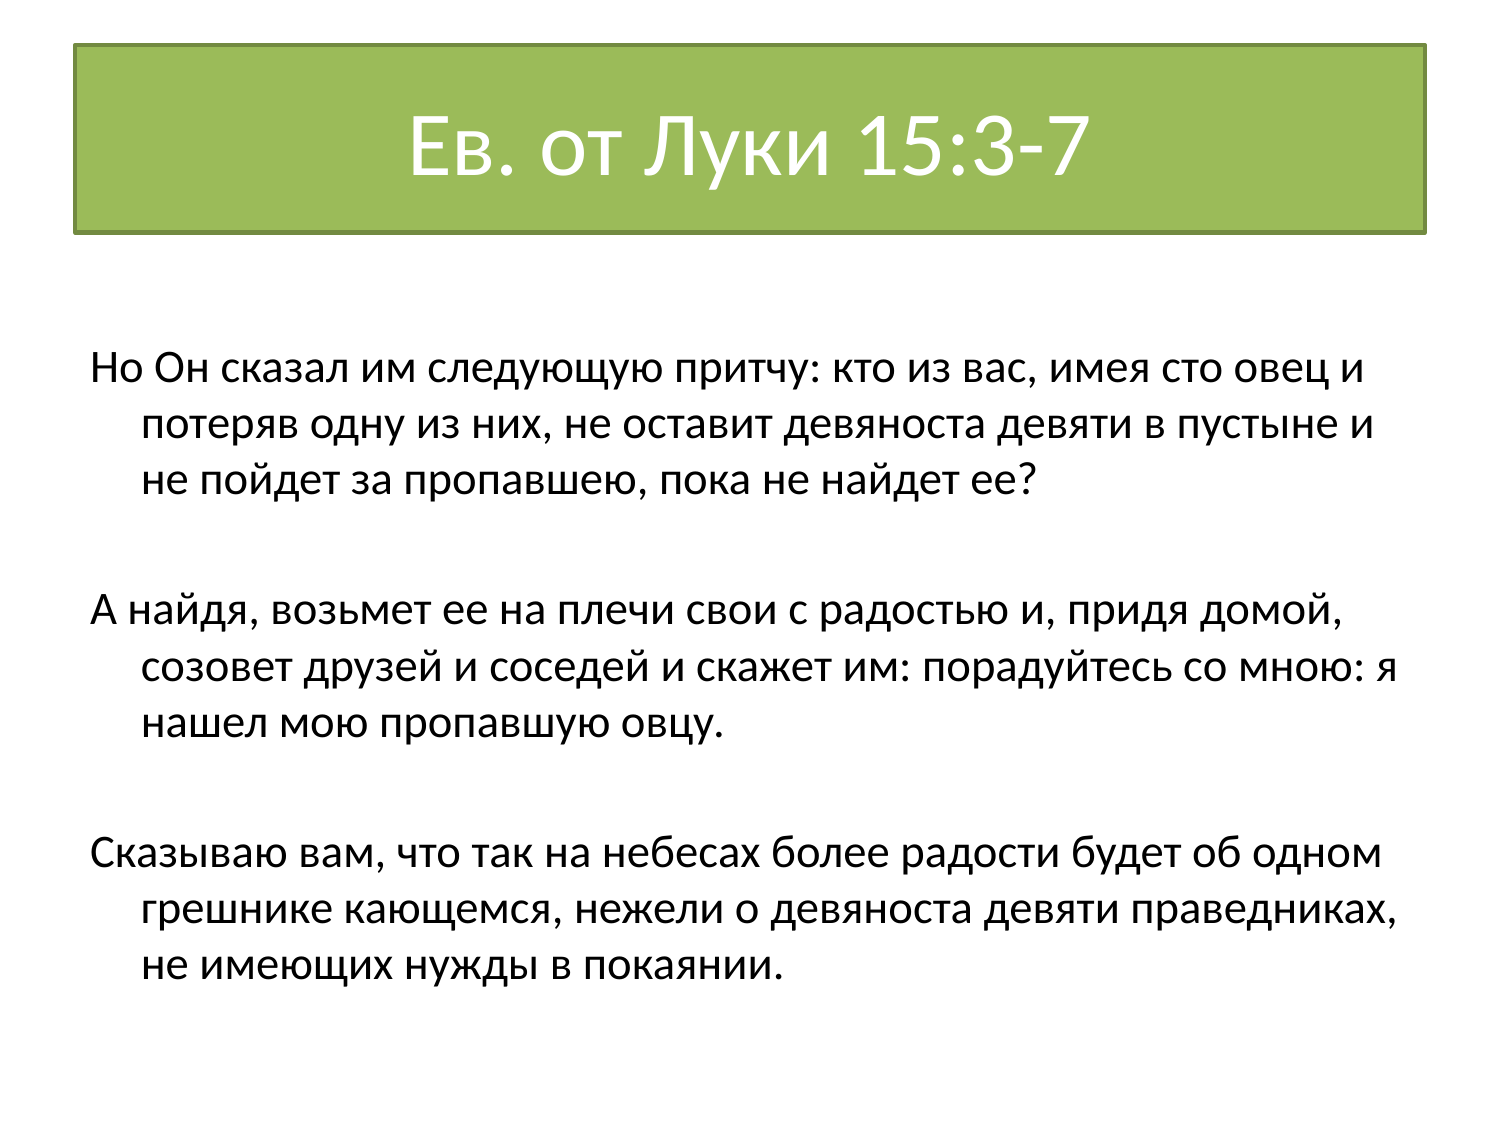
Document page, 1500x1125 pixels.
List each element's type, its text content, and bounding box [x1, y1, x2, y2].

title Ев. от Луки 15:3-7 [73, 43, 1427, 235]
list Но Он сказал им следующую притчу: кто из вас, имея сто овец и потеряв одну из них, не оставит девяноста девяти в пустыне и не пойдет за пропавшею, пока не найдет ее? А найдя, возьмет ее на плечи свои с радостью и, придя домой, созовет друзей и соседей и скажет им: порадуйтесь со мною: я нашел мою пропавшую овцу. Сказываю вам, что так на небесах более радости будет об одном грешнике кающемся, нежели о девяноста девяти праведниках, не имеющих нужды в покаянии. [75, 262, 1425, 1005]
